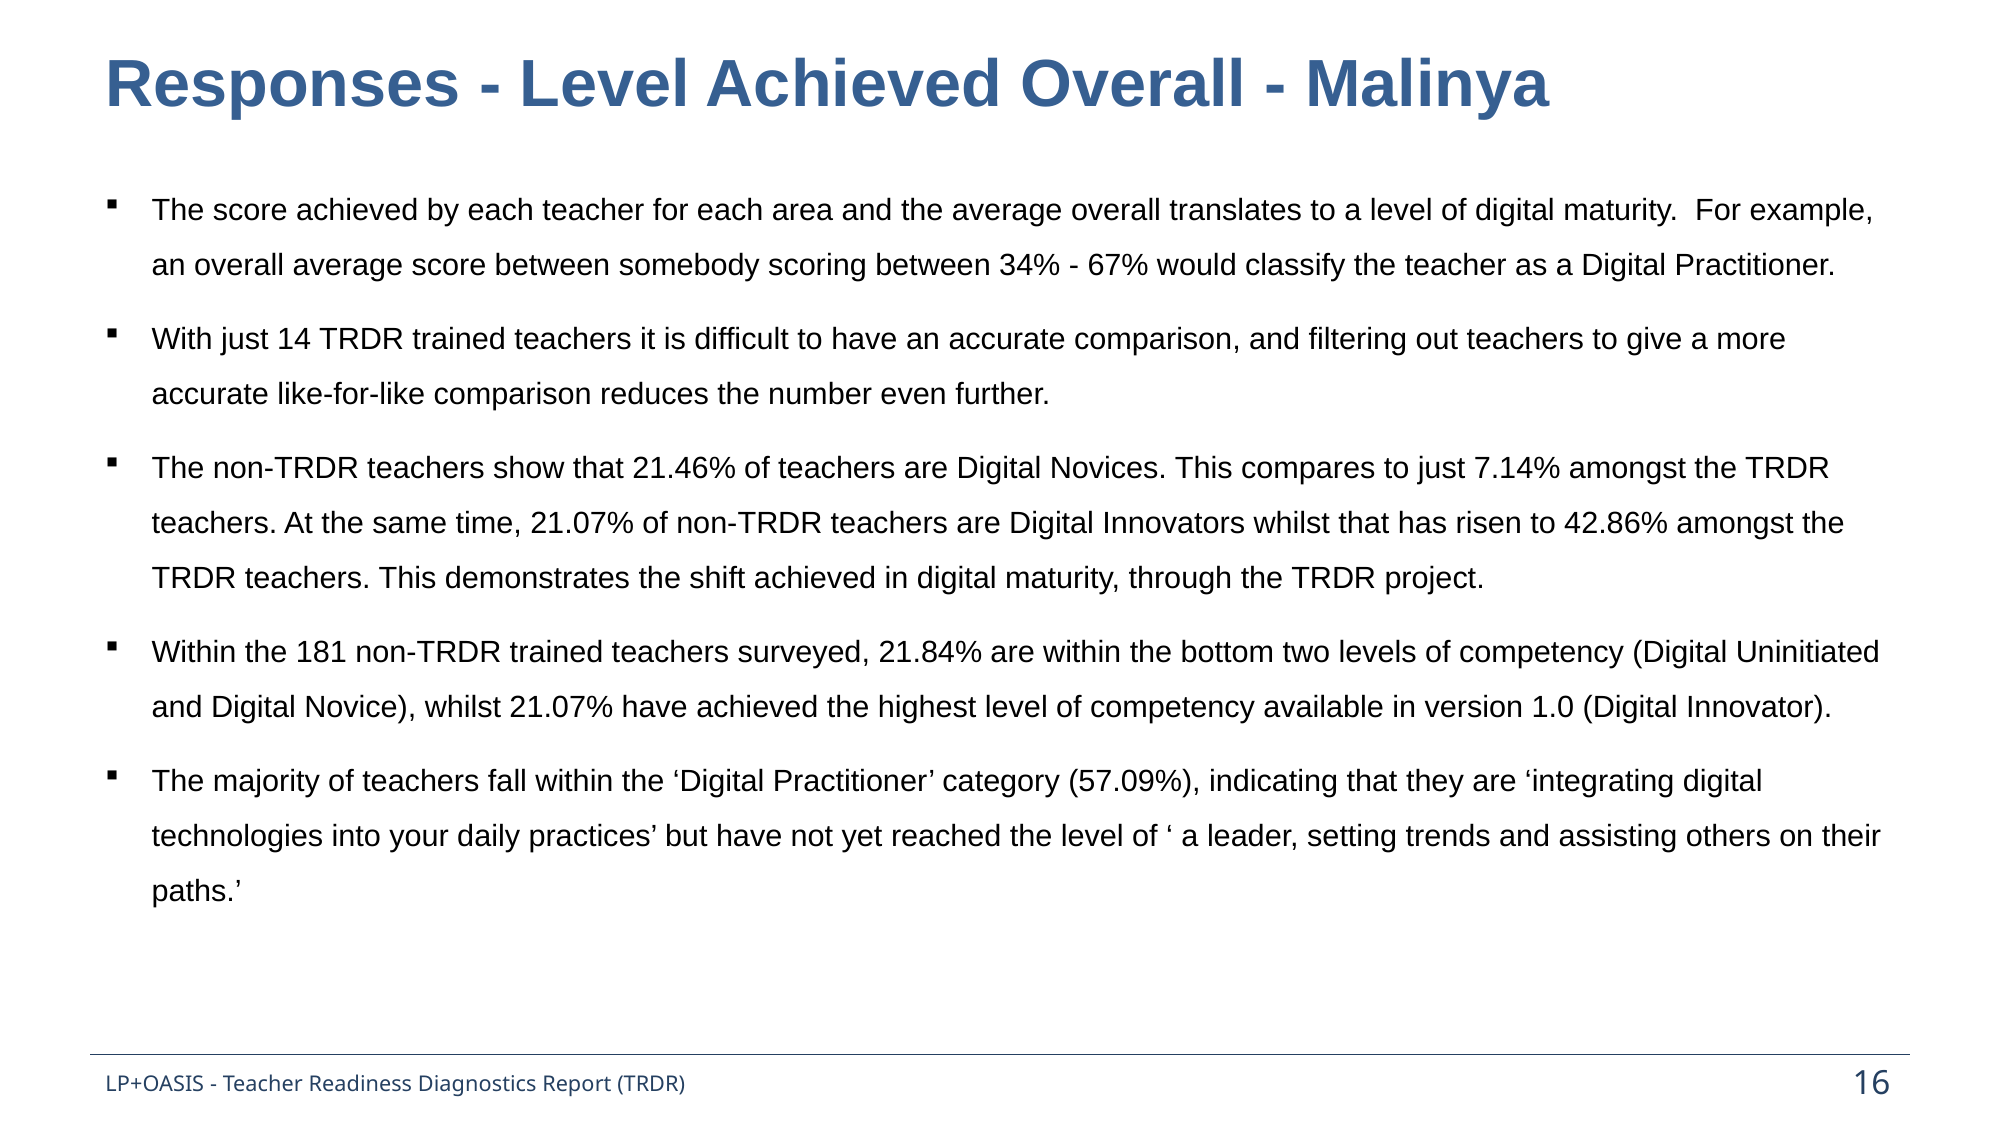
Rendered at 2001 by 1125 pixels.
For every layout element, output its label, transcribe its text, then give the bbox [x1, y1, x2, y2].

list The score achieved by each teacher for each area and the average overall translates to a level of digital maturity. For example, an overall average score between somebody scoring between 34% - 67% would classify the teacher as a Digital Practitioner. With just 14 TRDR trained teachers it is difficult to have an accurate comparison, and filtering out teachers to give a more accurate like-for-like comparison reduces the number even further. The non-TRDR teachers show that 21.46% of teachers are Digital Novices. This compares to just 7.14% amongst the TRDR teachers. At the same time, 21.07% of non-TRDR teachers are Digital Innovators whilst that has risen to 42.86% amongst the TRDR teachers. This demonstrates the shift achieved in digital maturity, through the TRDR project. Within the 181 non-TRDR trained teachers surveyed, 21.84% are within the bottom two levels of competency (Digital Uninitiated and Digital Novice), whilst 21.07% have achieved the highest level of competency available in version 1.0 (Digital Innovator). The majority of teachers fall within the ‘Digital Practitioner’ category (57.09%), indicating that they are ‘integrating digital technologies into your daily practices’ but have not yet reached the level of ‘ a leader, setting trends and assisting others on their paths.’ [90, 164, 1900, 1001]
list Responses - Level Achieved Overall - Malinya [90, 41, 1900, 139]
footer LP+OASIS - Teacher Readiness Diagnostics Report (TRDR) [90, 1037, 1825, 1103]
